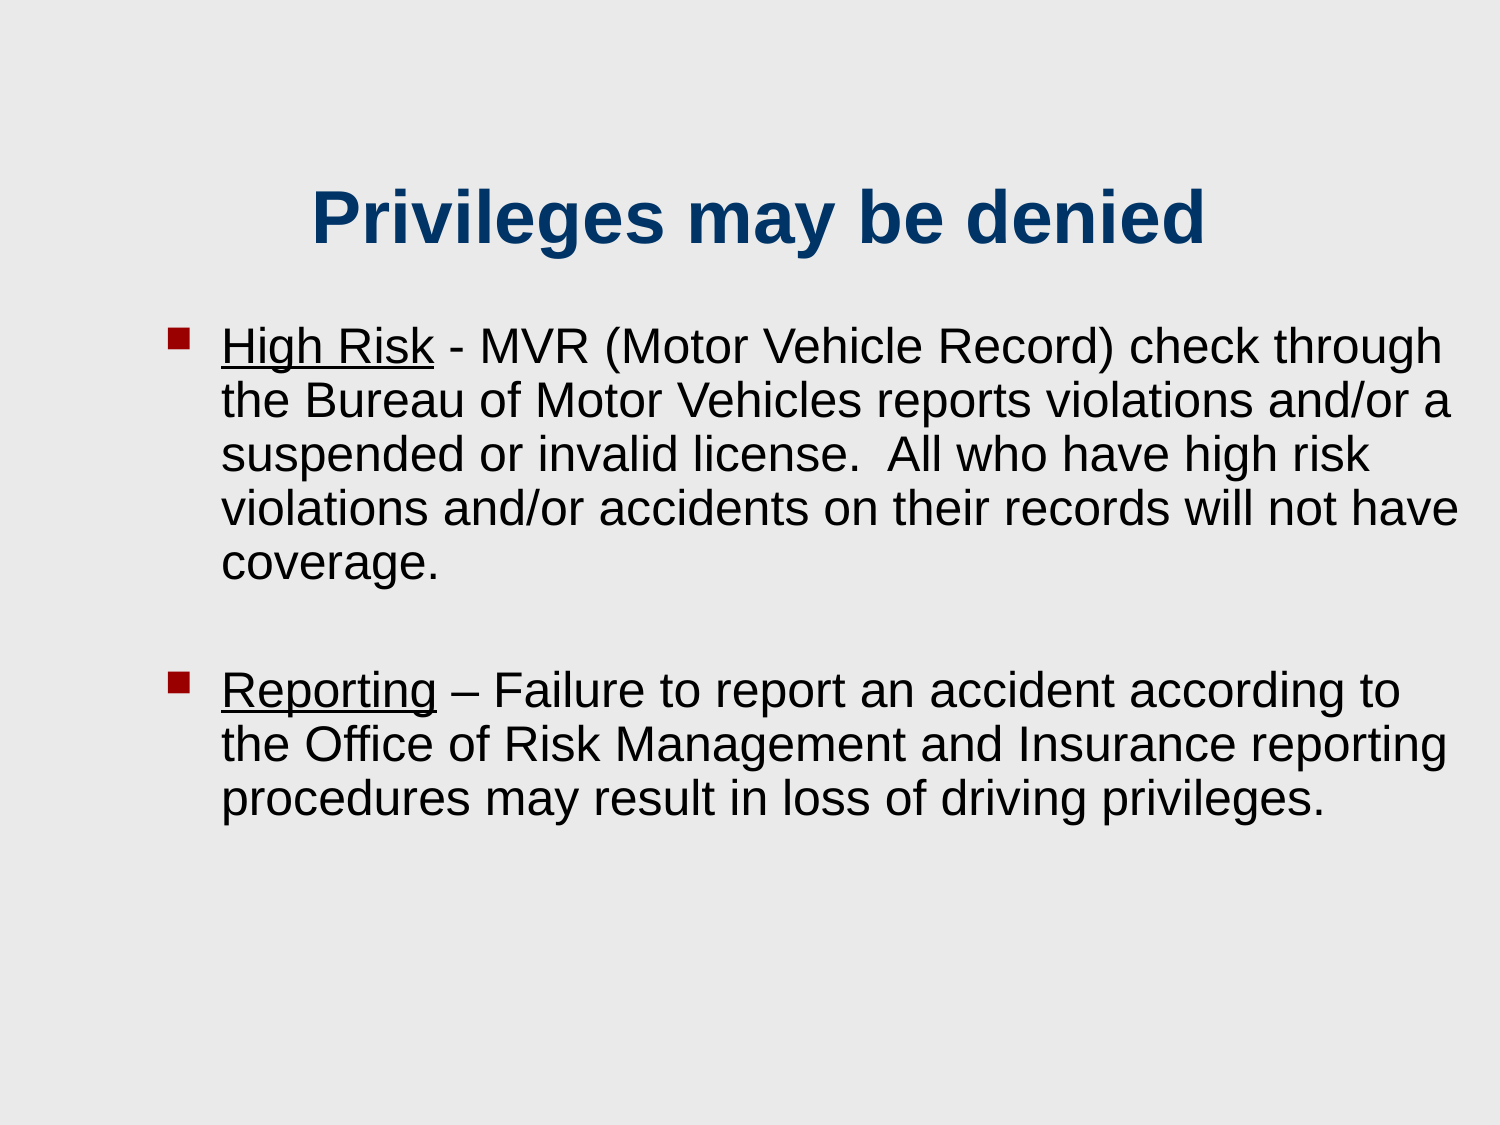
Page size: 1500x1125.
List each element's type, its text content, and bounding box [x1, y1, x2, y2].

title Privileges may be denied [37, 160, 1483, 267]
list High Risk - MVR (Motor Vehicle Record) check through the Bureau of Motor Vehicles reports violations and/or a suspended or invalid license. All who have high risk violations and/or accidents on their records will not have coverage. Reporting – Failure to report an accident according to the Office of Risk Management and Insurance reporting procedures may result in loss of driving privileges. [149, 312, 1481, 1001]
